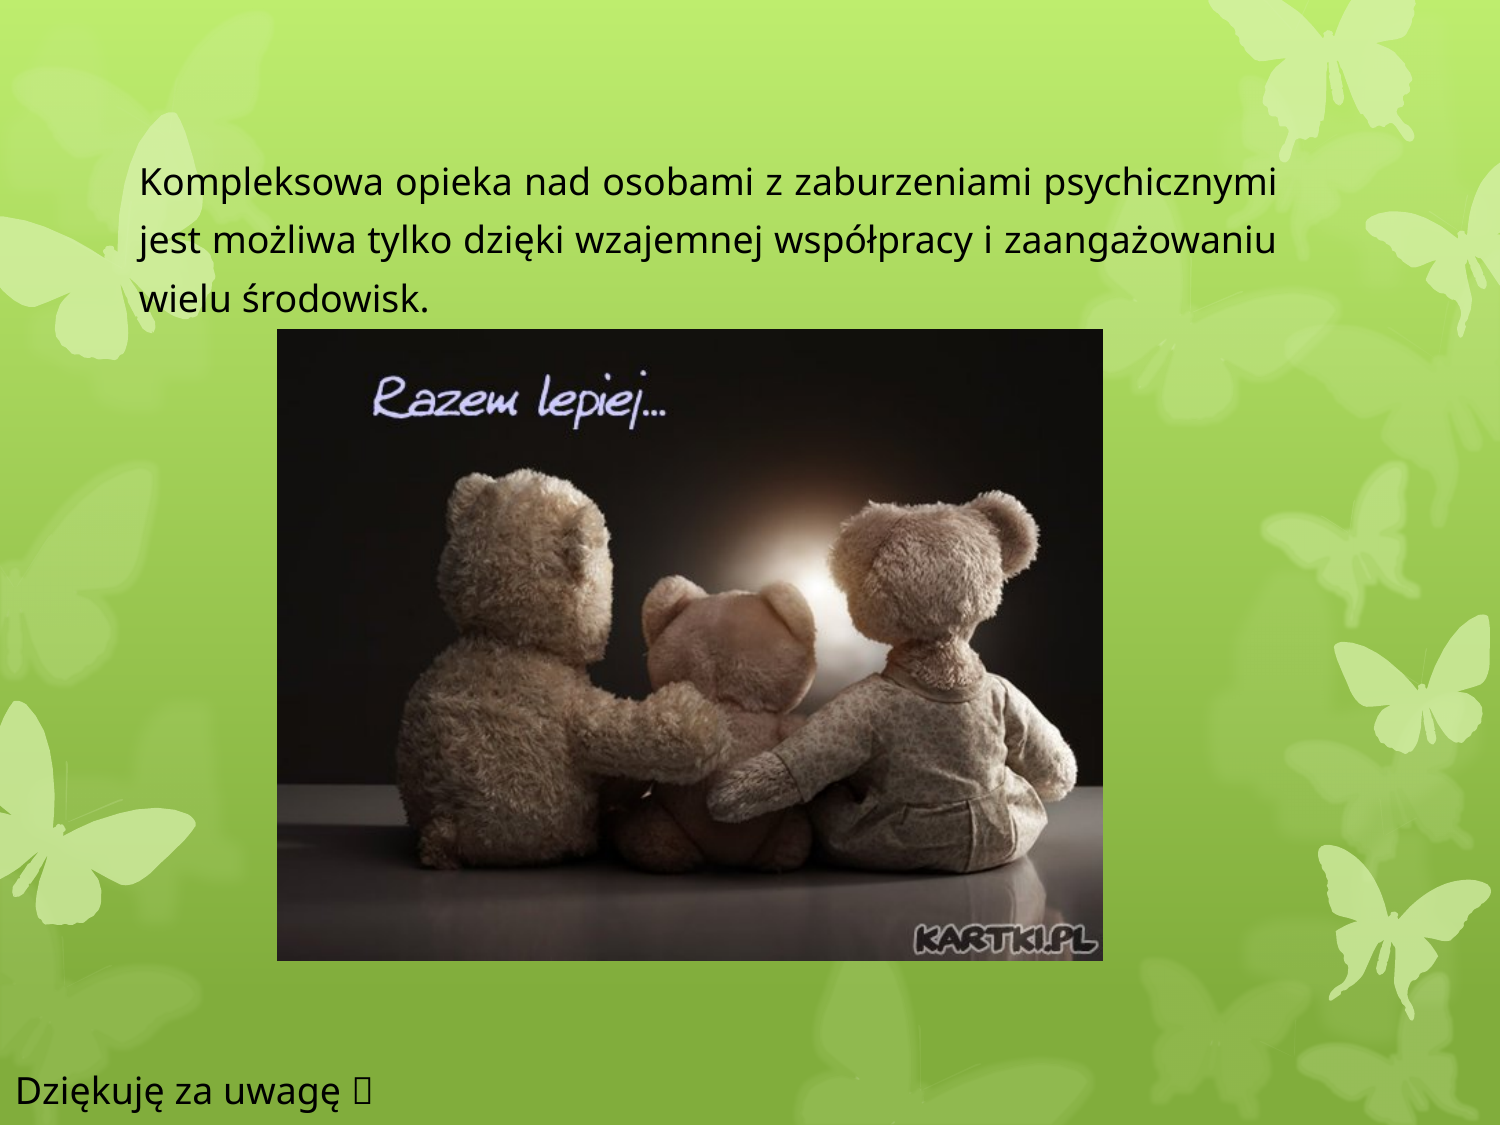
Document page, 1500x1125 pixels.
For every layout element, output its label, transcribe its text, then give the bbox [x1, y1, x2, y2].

text_box Dziękuję za uwagę  [0, 1060, 567, 1120]
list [276, 329, 1103, 962]
text_box Kompleksowa opieka nad osobami z zaburzeniami psychicznymi jest możliwa tylko dzięki wzajemnej współpracy i zaangażowaniu wielu środowisk. [123, 137, 1294, 328]
